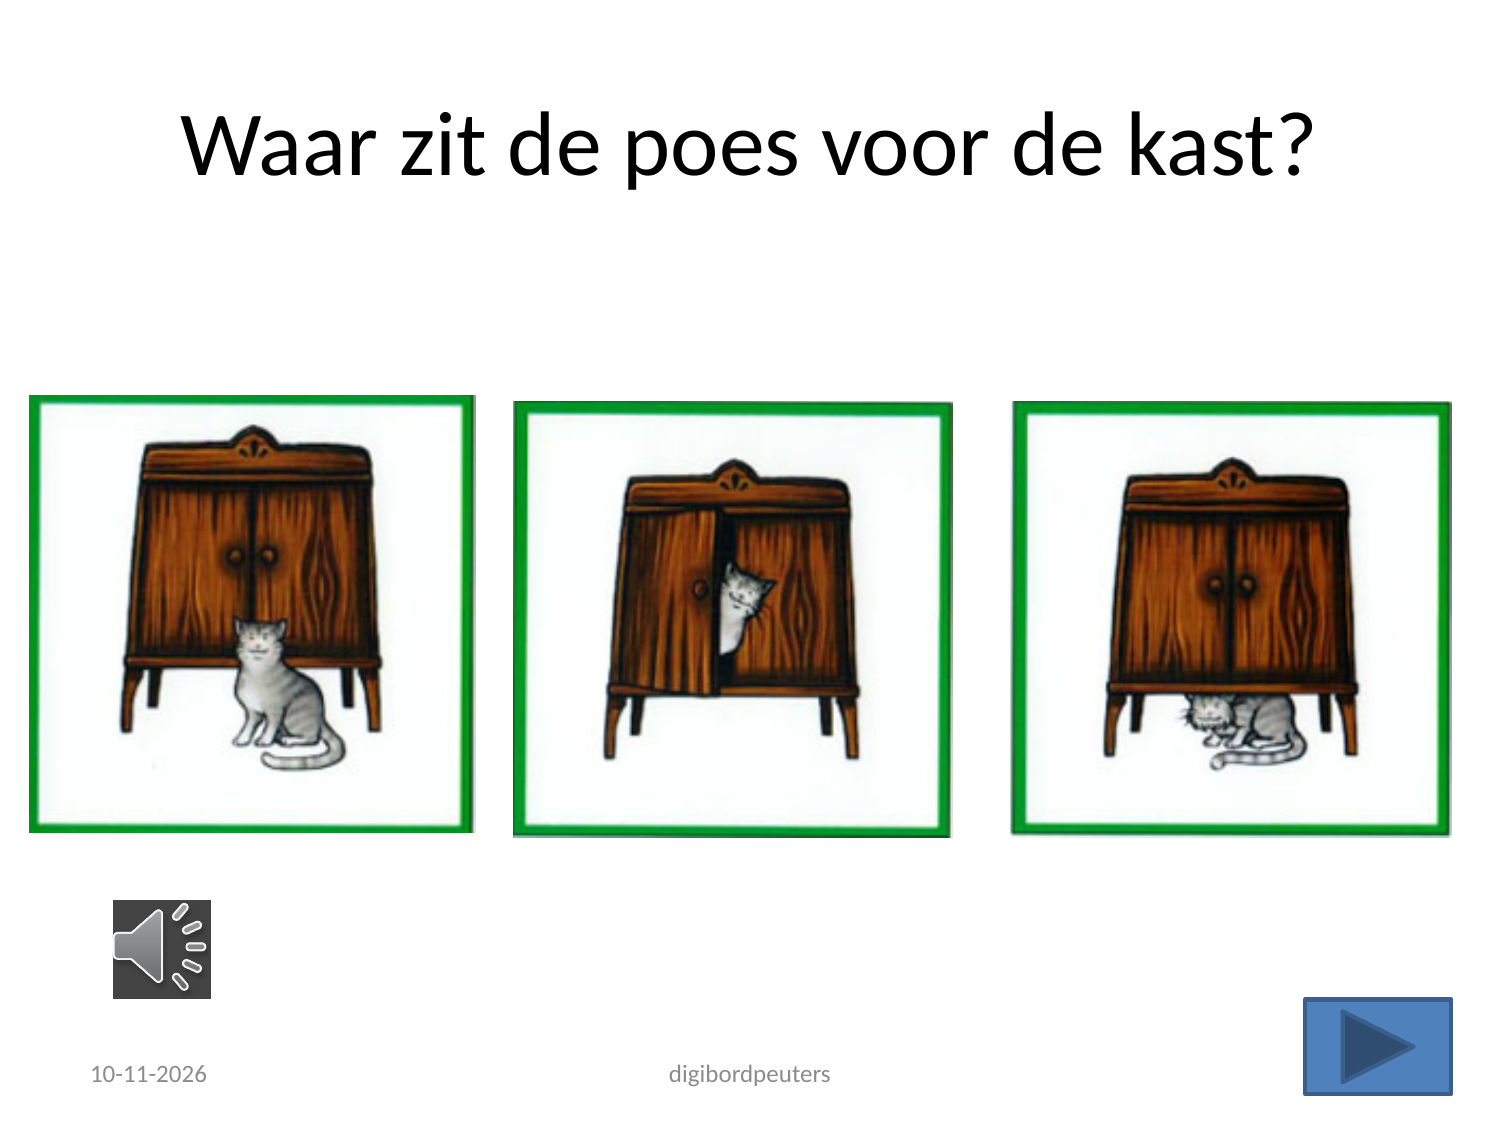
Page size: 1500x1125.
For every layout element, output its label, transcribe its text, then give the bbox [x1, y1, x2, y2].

picture [1009, 400, 1452, 839]
picture [29, 395, 476, 834]
title Waar zit de poes voor de kast? [75, 45, 1425, 233]
picture [513, 400, 954, 839]
footer digibordpeuters [512, 1042, 988, 1103]
picture [111, 899, 213, 1000]
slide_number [75, 1042, 425, 1103]
text_box [1303, 997, 1453, 1096]
